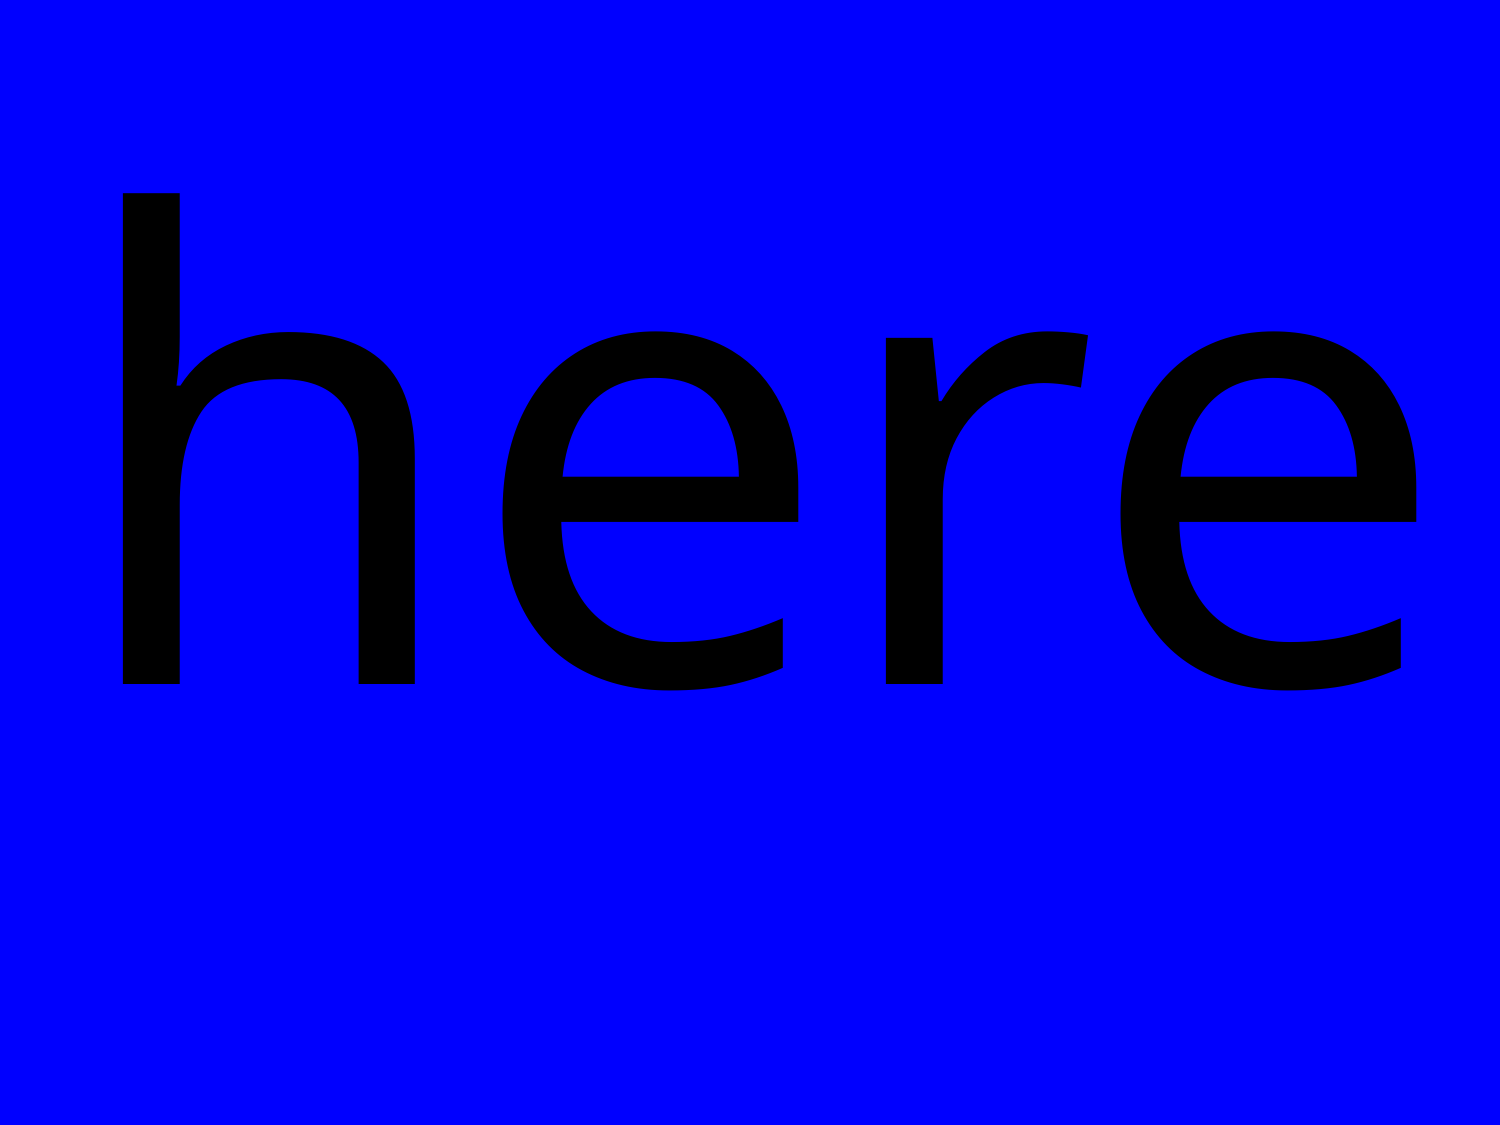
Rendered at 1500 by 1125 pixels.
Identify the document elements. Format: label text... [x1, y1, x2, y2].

list here [17, 30, 1500, 1005]
